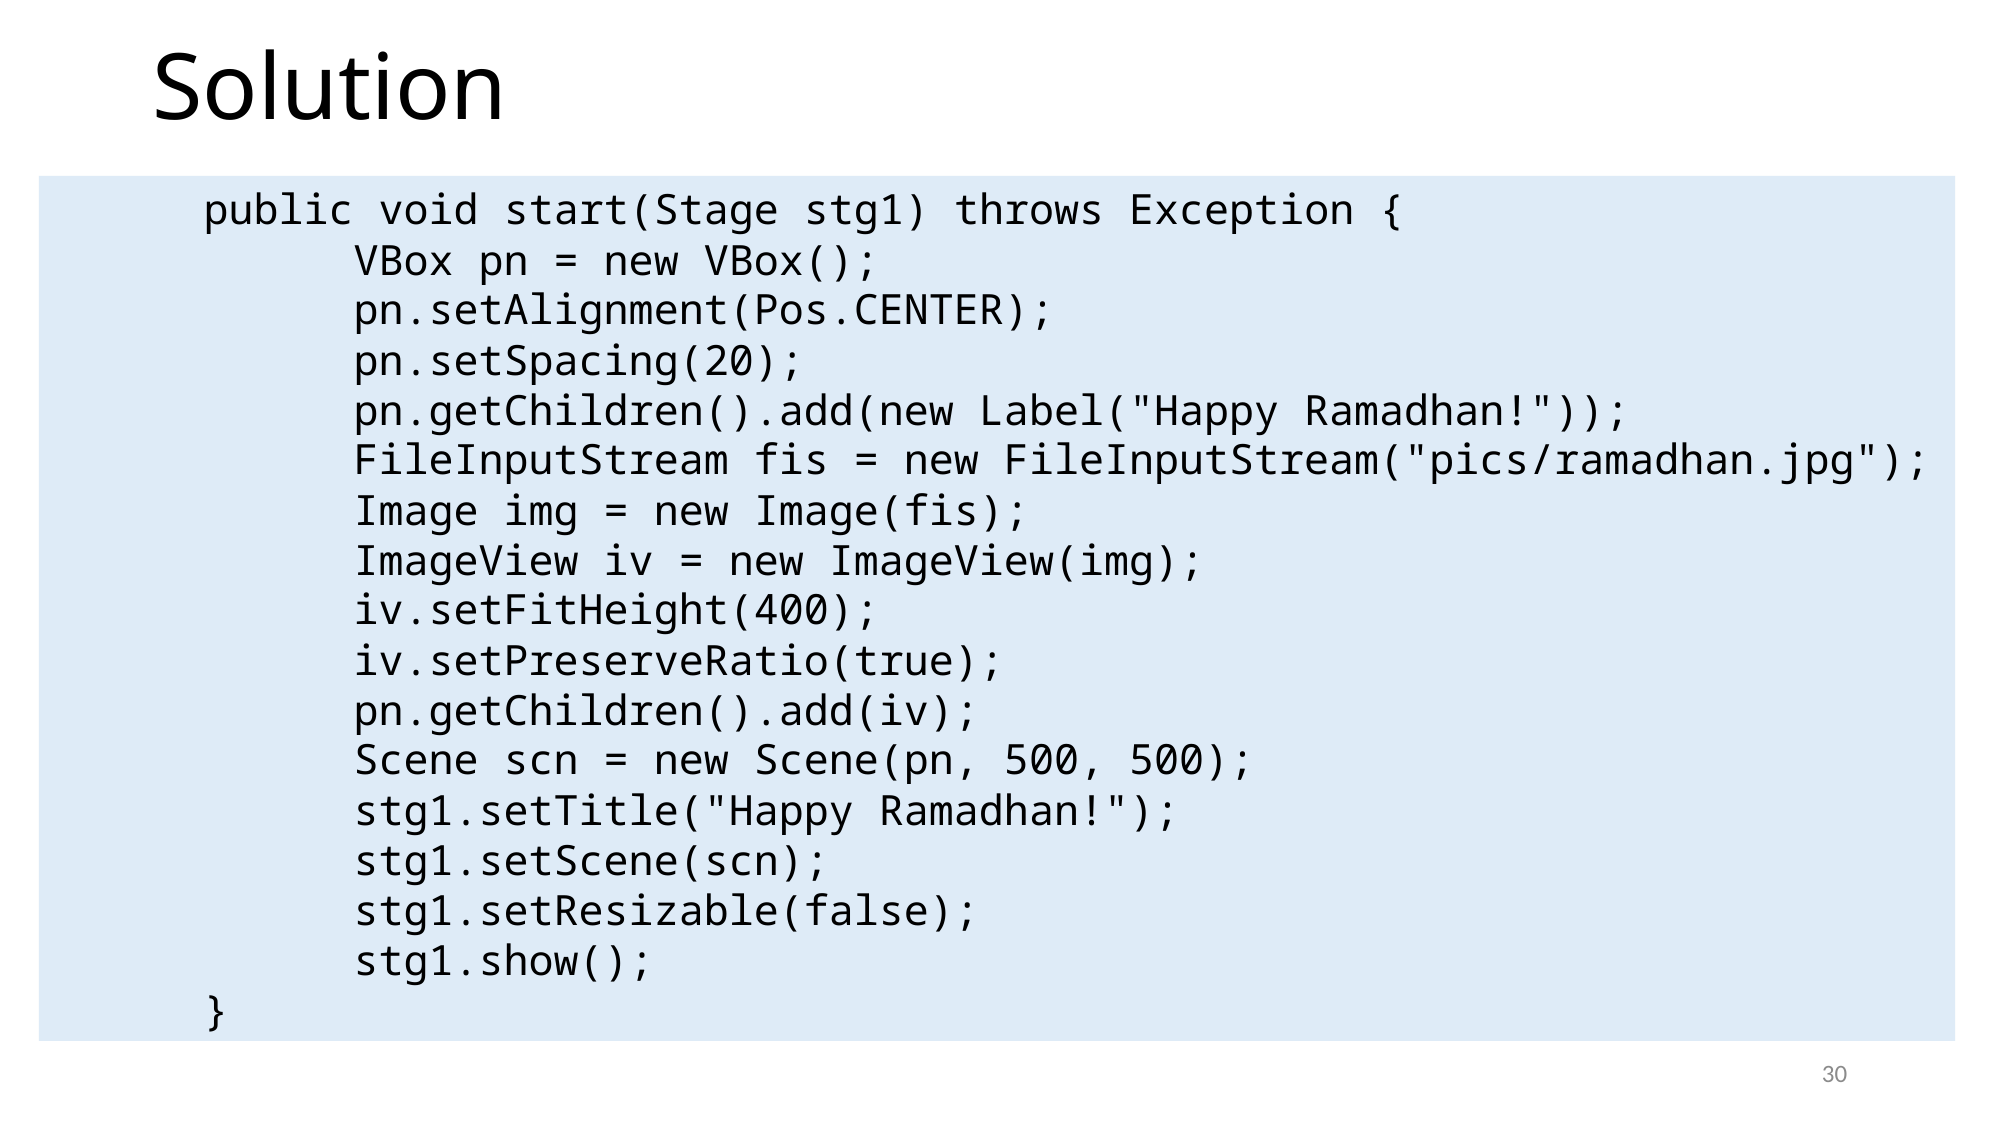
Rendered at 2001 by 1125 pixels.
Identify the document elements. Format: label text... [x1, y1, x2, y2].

text_box public void start(Stage stg1) throws Exception { VBox pn = new VBox(); pn.setAlignment(Pos.CENTER); pn.setSpacing(20); pn.getChildren().add(new Label("Happy Ramadhan!")); FileInputStream fis = new FileInputStream("pics/ramadhan.jpg"); Image img = new Image(fis); ImageView iv = new ImageView(img); iv.setFitHeight(400); iv.setPreserveRatio(true); pn.getChildren().add(iv); Scene scn = new Scene(pn, 500, 500); stg1.setTitle("Happy Ramadhan!"); stg1.setScene(scn); stg1.setResizable(false); stg1.show(); } [38, 175, 1956, 1041]
title Solution [137, 0, 1863, 175]
slide_number 30 [1412, 1042, 1863, 1103]
